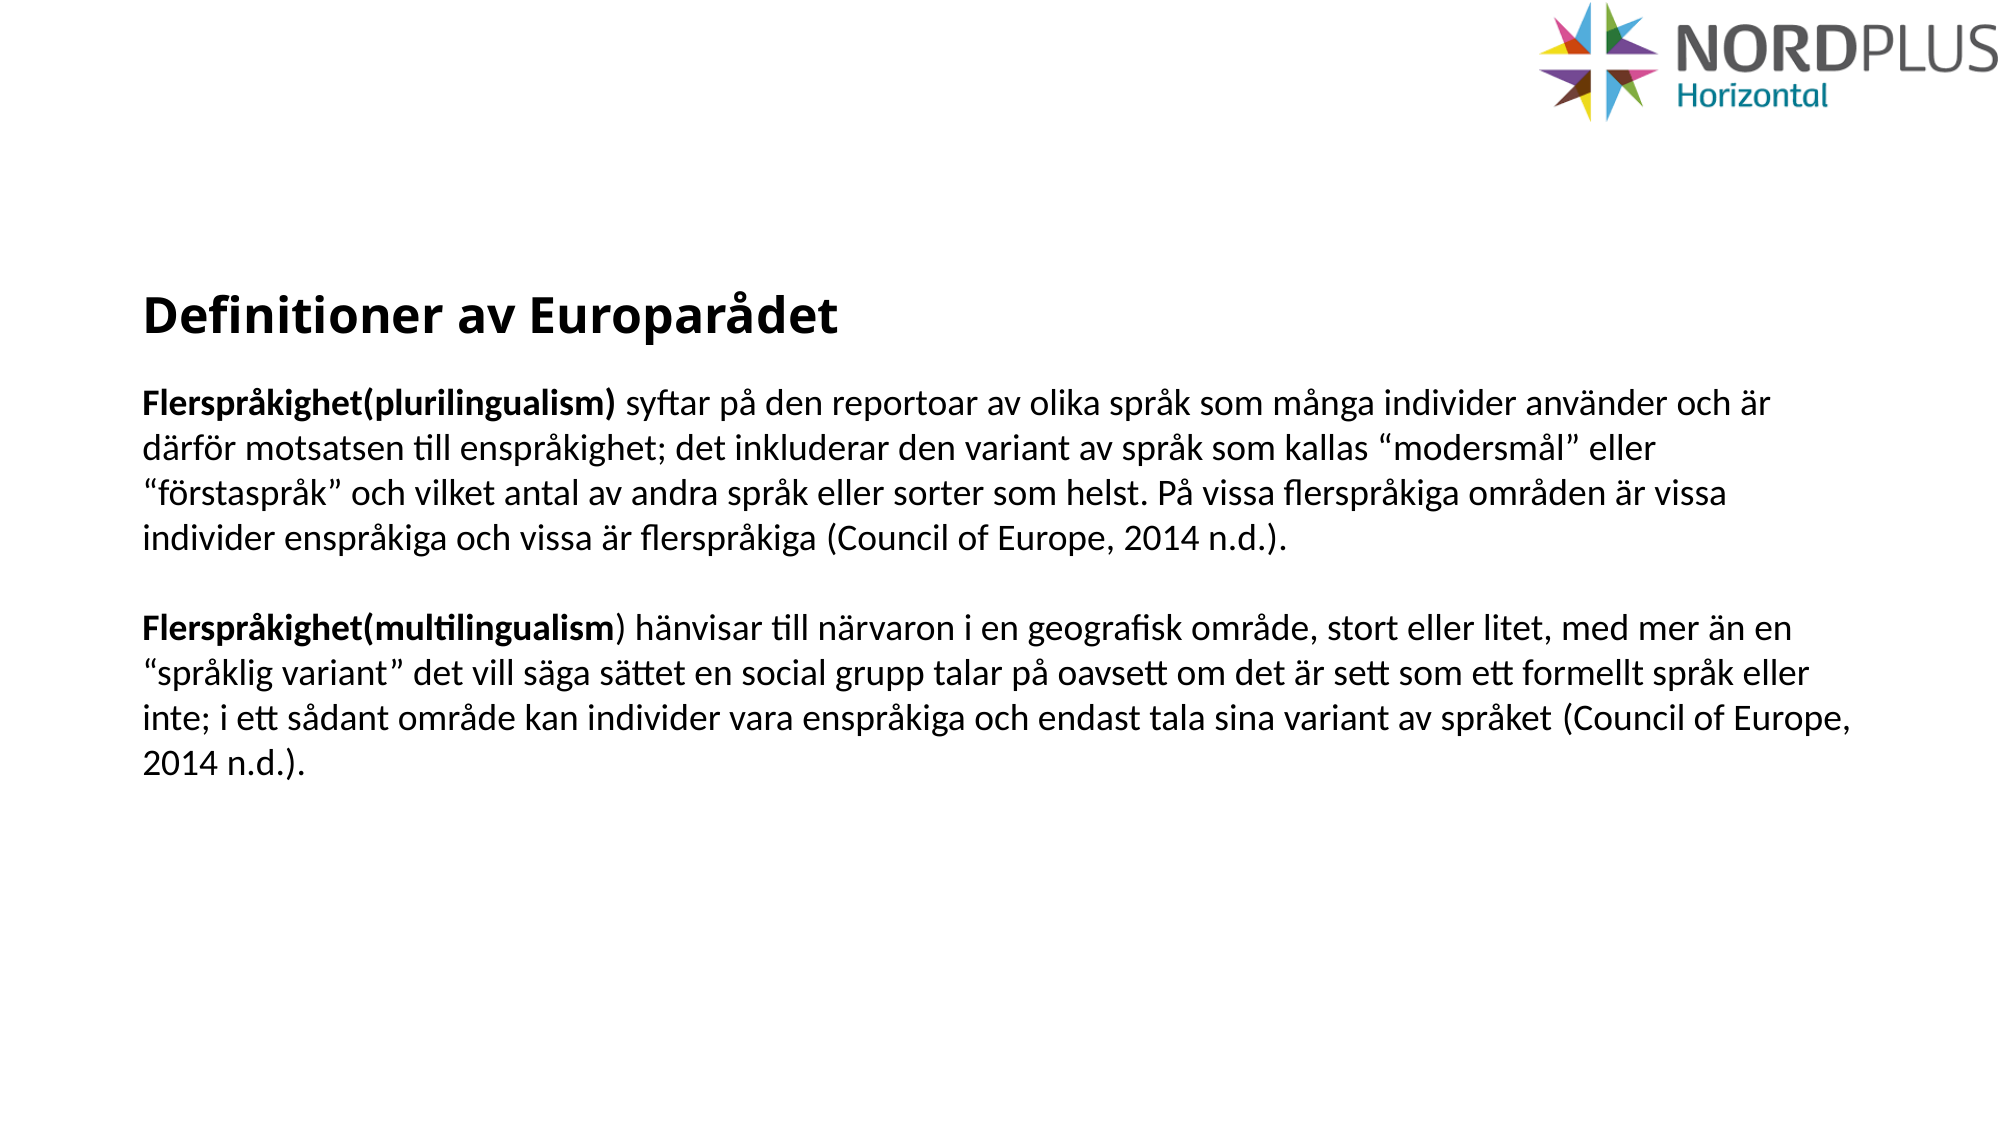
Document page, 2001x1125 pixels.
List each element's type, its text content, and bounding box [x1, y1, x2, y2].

picture [1539, 2, 1998, 122]
text_box Flerspråkighet(plurilingualism) syftar på den reportoar av olika språk som många individer använder och är därför motsatsen till enspråkighet; det inkluderar den variant av språk som kallas “modersmål” eller “förstaspråk” och vilket antal av andra språk eller sorter som helst. På vissa flerspråkiga områden är vissa individer enspråkiga och vissa är flerspråkiga (Council of Europe, 2014 n.d.). Flerspråkighet(multilingualism) hänvisar till närvaron i en geografisk område, stort eller litet, med mer än en “språklig variant” det vill säga sättet en social grupp talar på oavsett om det är sett som ett formellt språk eller inte; i ett sådant område kan individer vara enspråkiga och endast tala sina variant av språket (Council of Europe, 2014 n.d.). [127, 325, 1873, 791]
text_box Definitioner av Europarådet [127, 215, 1873, 325]
